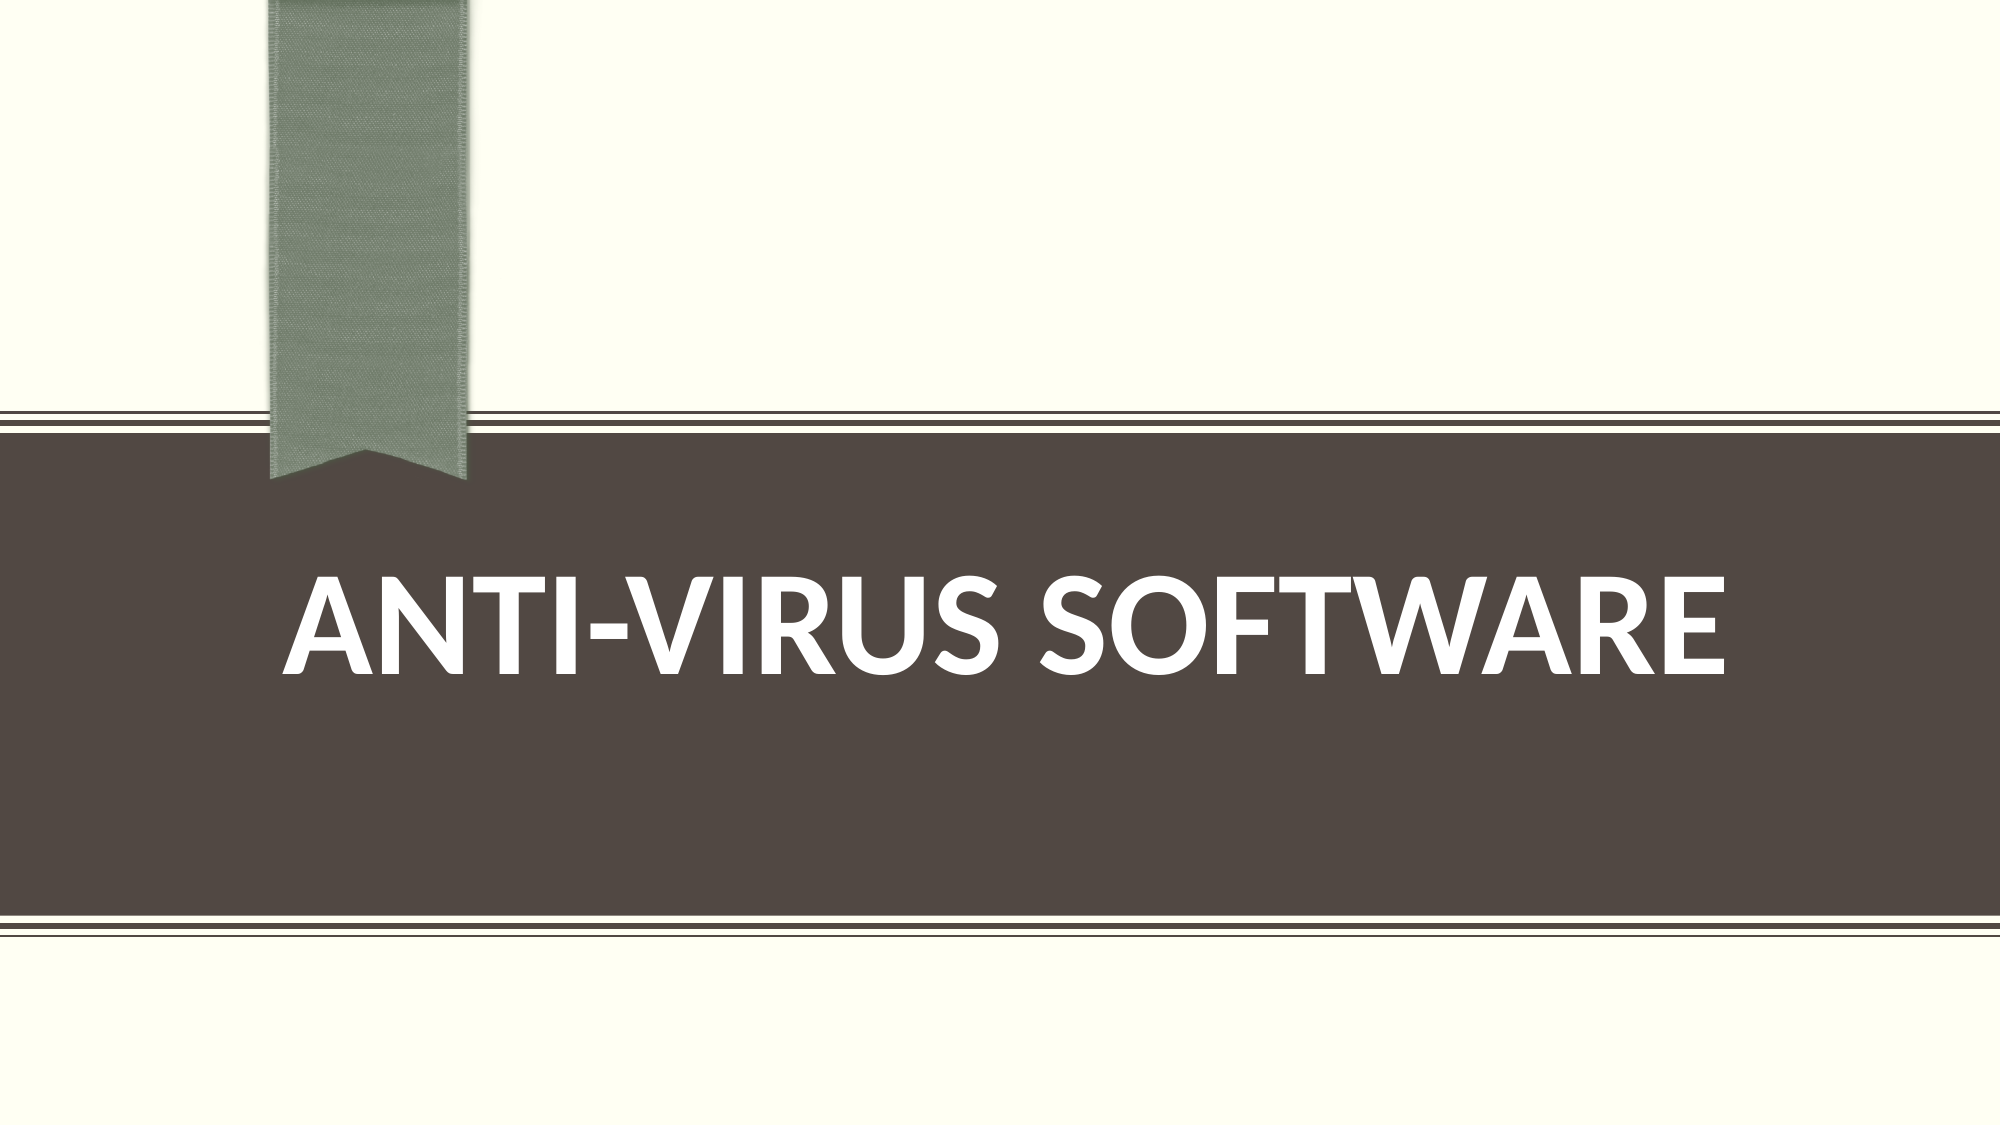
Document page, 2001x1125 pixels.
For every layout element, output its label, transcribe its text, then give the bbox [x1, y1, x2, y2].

title Anti-Virus Software [181, 487, 1834, 764]
